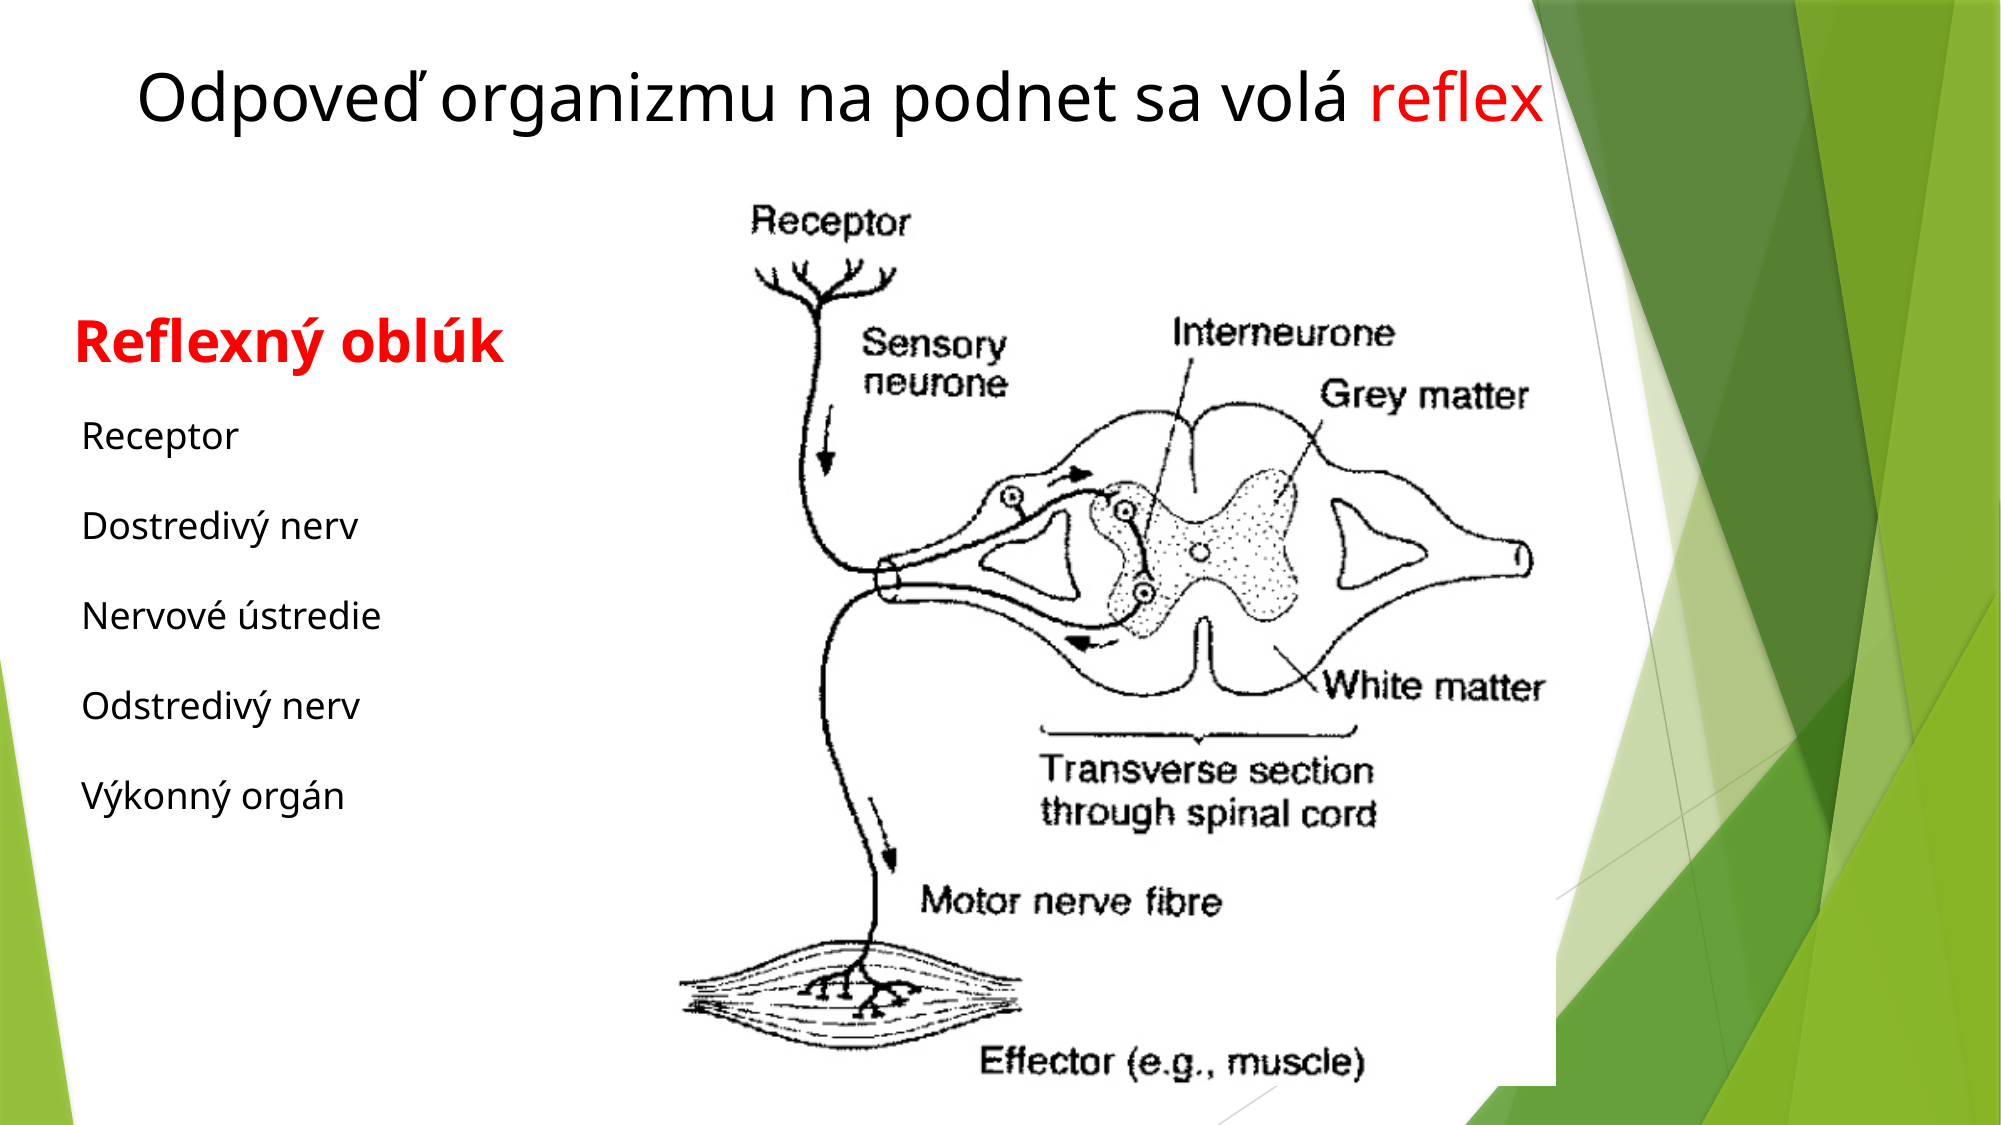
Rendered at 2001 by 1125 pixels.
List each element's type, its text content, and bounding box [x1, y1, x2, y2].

text_box Receptor Dostredivý nerv Nervové ústredie Odstredivý nerv Výkonný orgán [66, 404, 548, 825]
picture [674, 201, 1557, 1086]
text_box Odpoveď organizmu na podnet sa volá reflex [122, 47, 1745, 142]
text_box Reflexný oblúk [58, 297, 556, 382]
